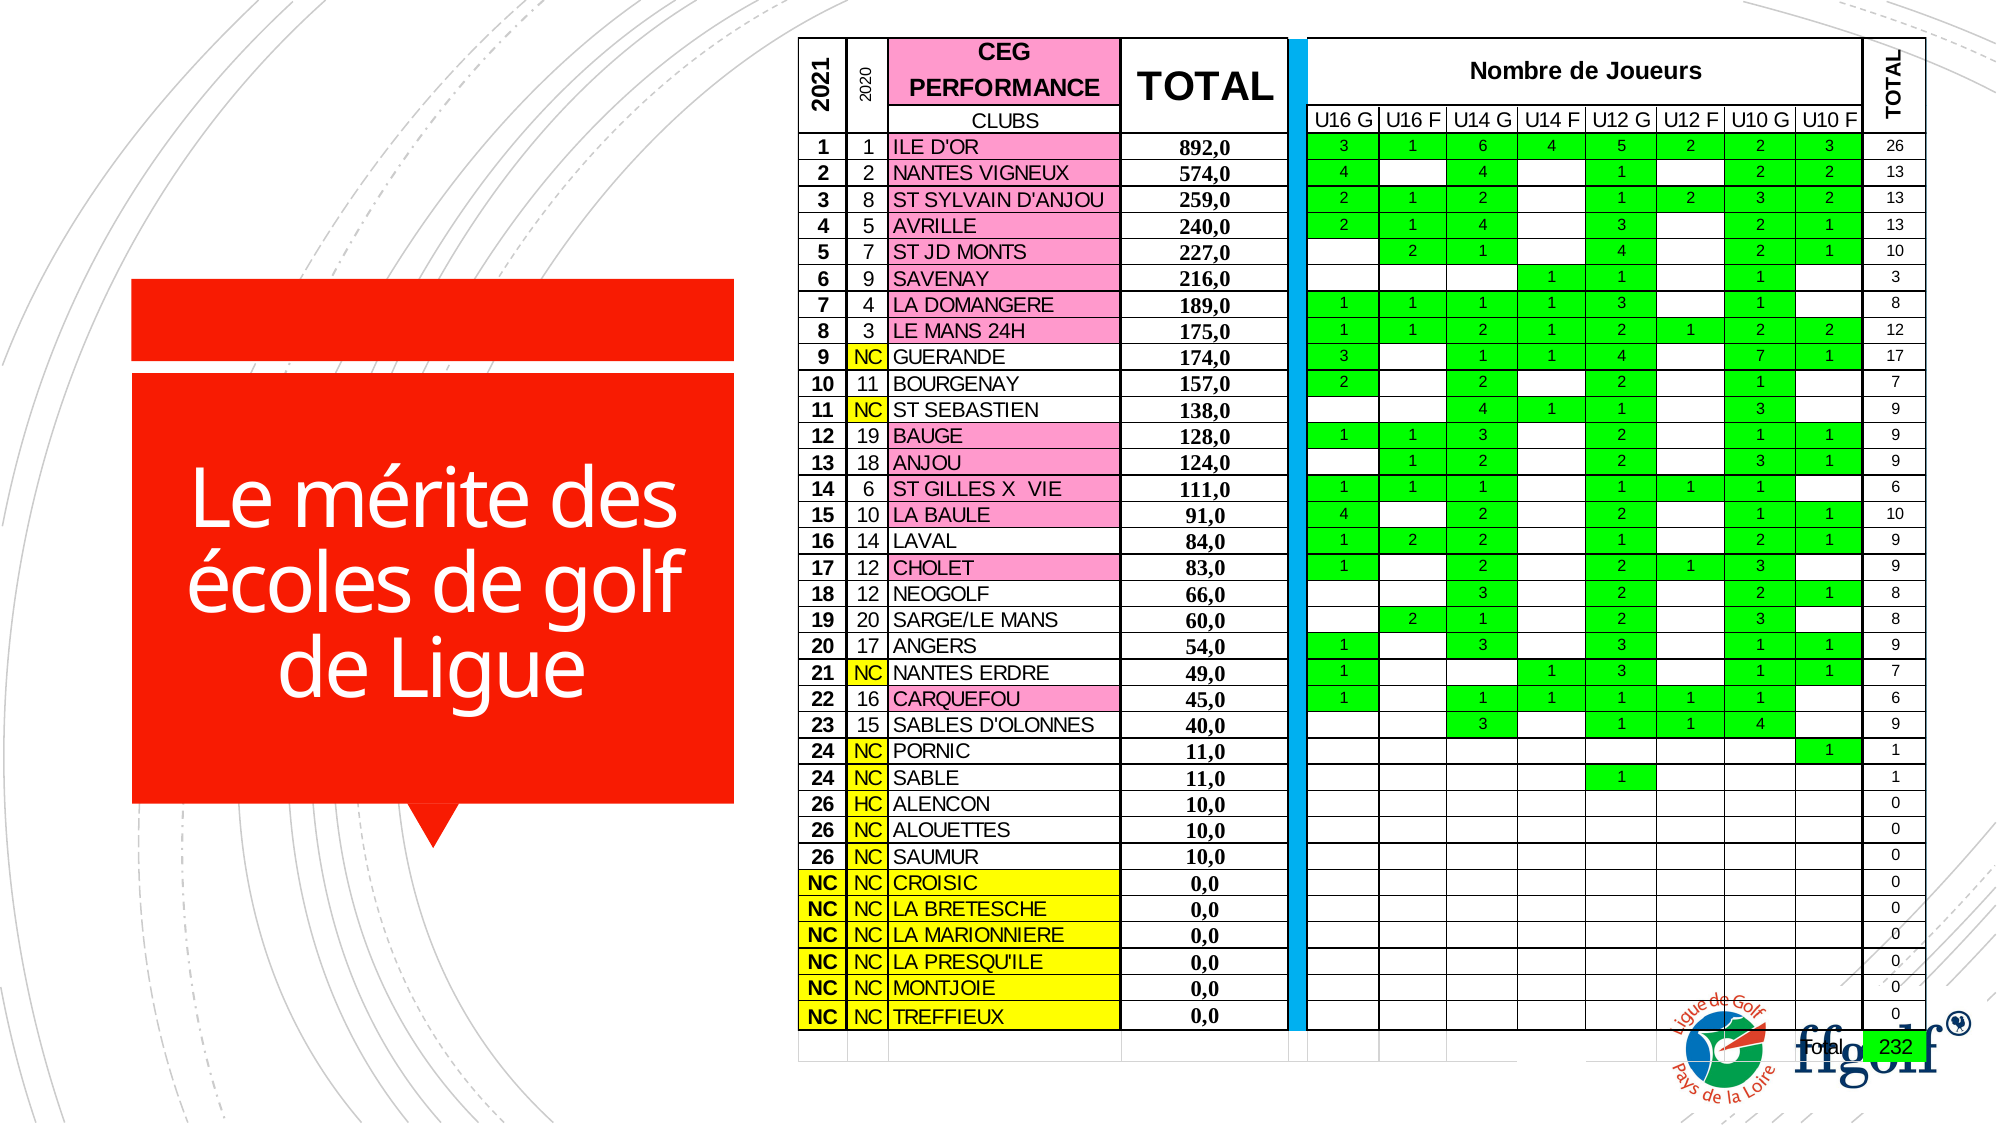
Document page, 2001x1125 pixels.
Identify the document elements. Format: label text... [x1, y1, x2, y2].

picture [797, 37, 1988, 1114]
title Le mérite des écoles de golf de Ligue [145, 385, 720, 789]
